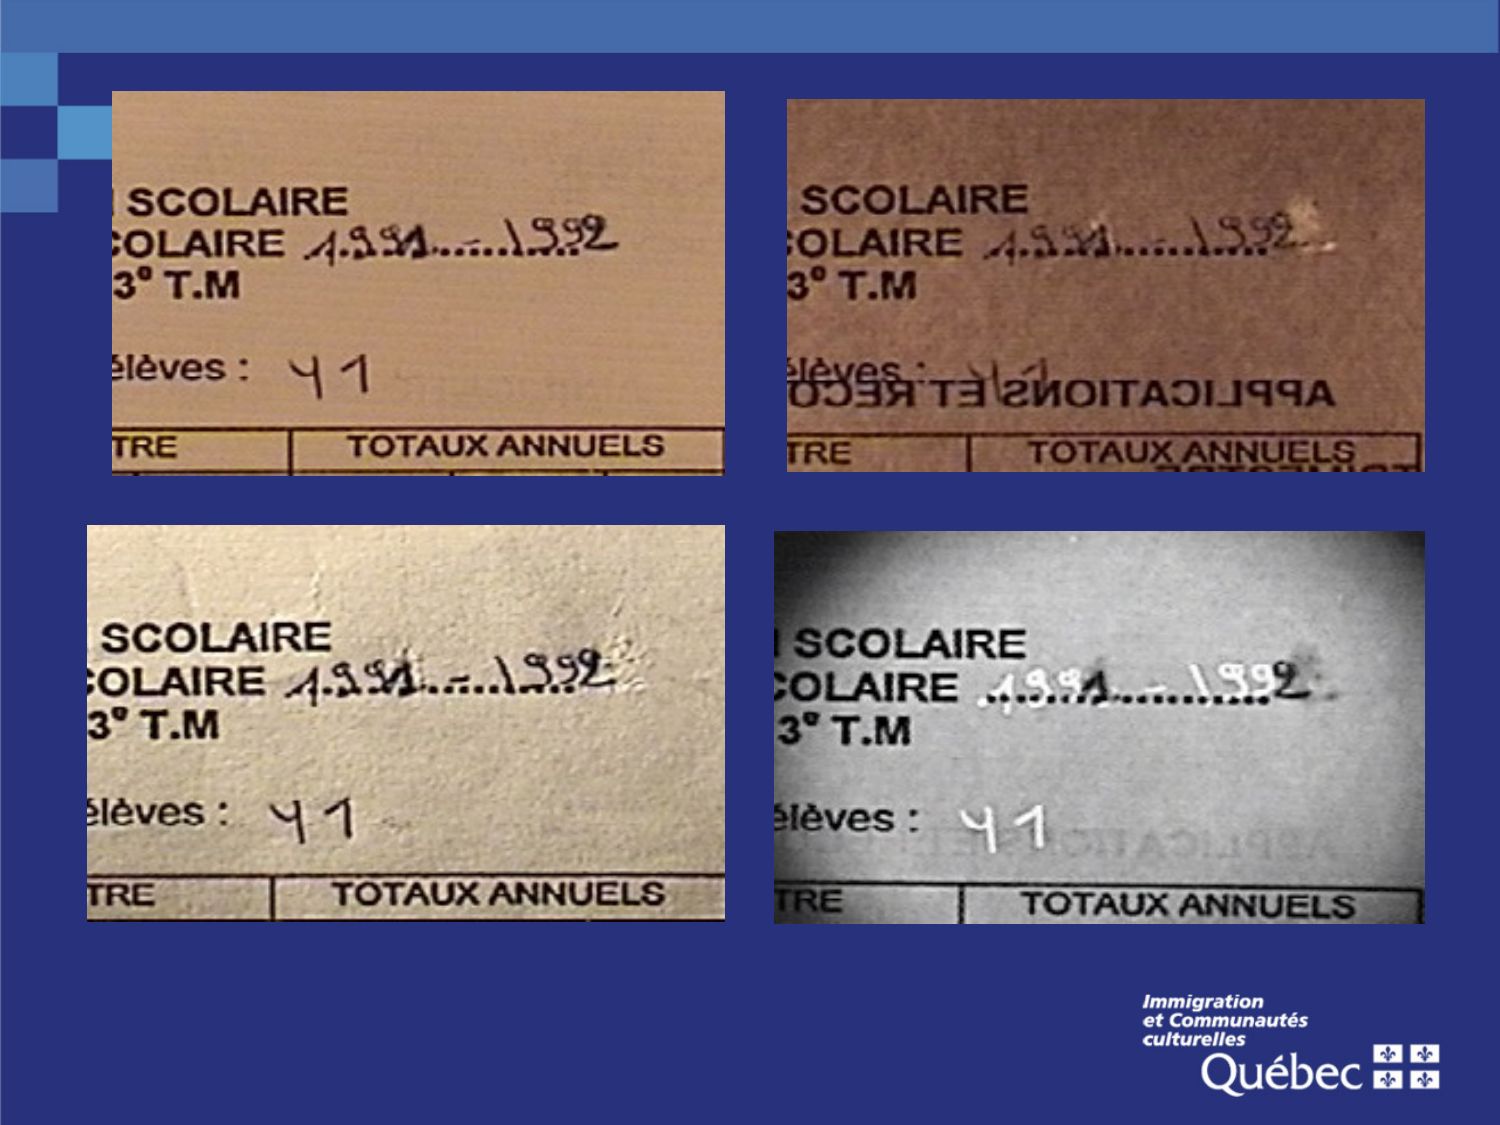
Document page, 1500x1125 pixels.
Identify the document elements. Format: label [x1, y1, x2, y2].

list [774, 531, 1426, 924]
picture [0, 0, 1500, 1125]
list [87, 525, 726, 923]
list [787, 99, 1426, 472]
list [112, 91, 726, 476]
